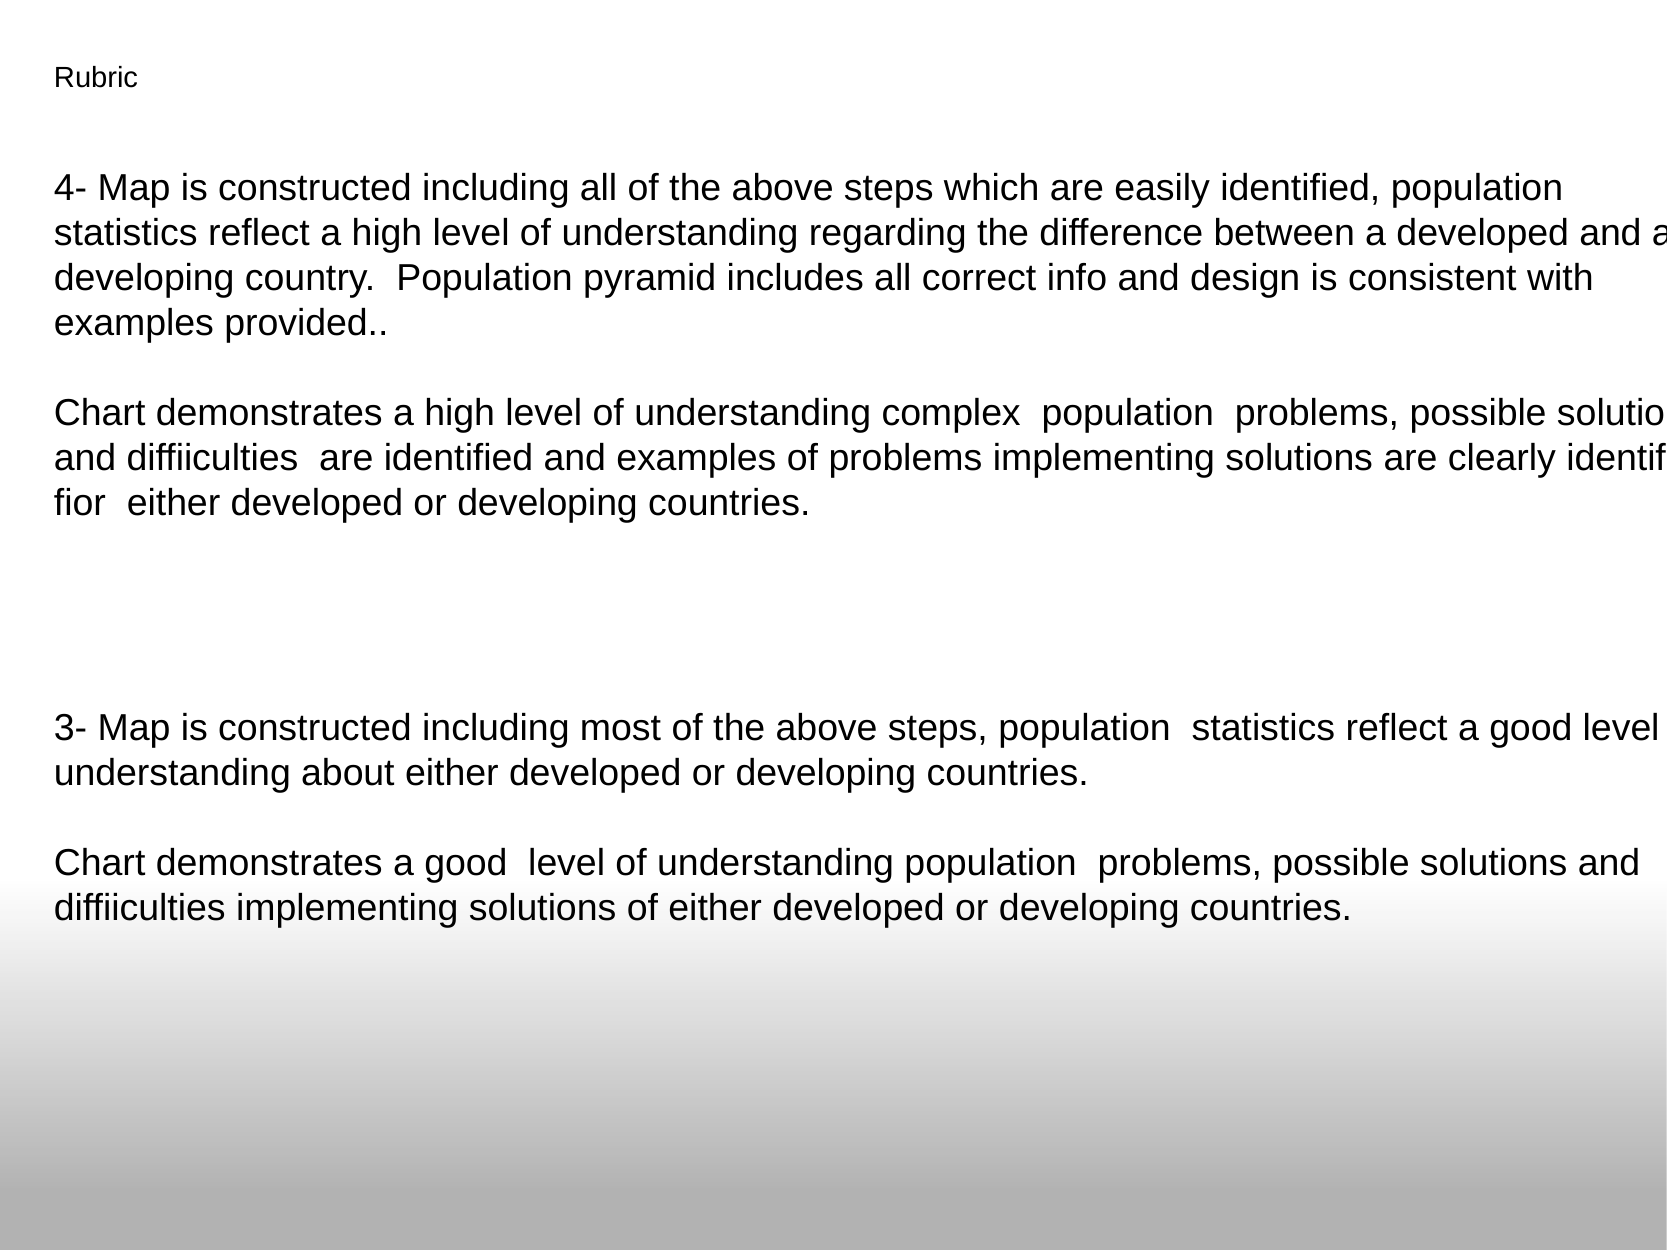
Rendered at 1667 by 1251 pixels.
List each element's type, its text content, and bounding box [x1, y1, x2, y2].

text_box Rubric 4- Map is constructed including all of the above steps which are easily identified, population statistics reflect a high level of understanding regarding the difference between a developed and a developing country. Population pyramid includes all correct info and design is consistent with examples provided.. Chart demonstrates a high level of understanding complex population problems, possible solutions and diffiiculties are identified and examples of problems implementing solutions are clearly identified fior either developed or developing countries. 3- Map is constructed including most of the above steps, population statistics reflect a good level of understanding about either developed or developing countries. Chart demonstrates a good level of understanding population problems, possible solutions and diffiiculties implementing solutions of either developed or developing countries. [39, 43, 1667, 1207]
picture [0, 0, 1667, 1250]
